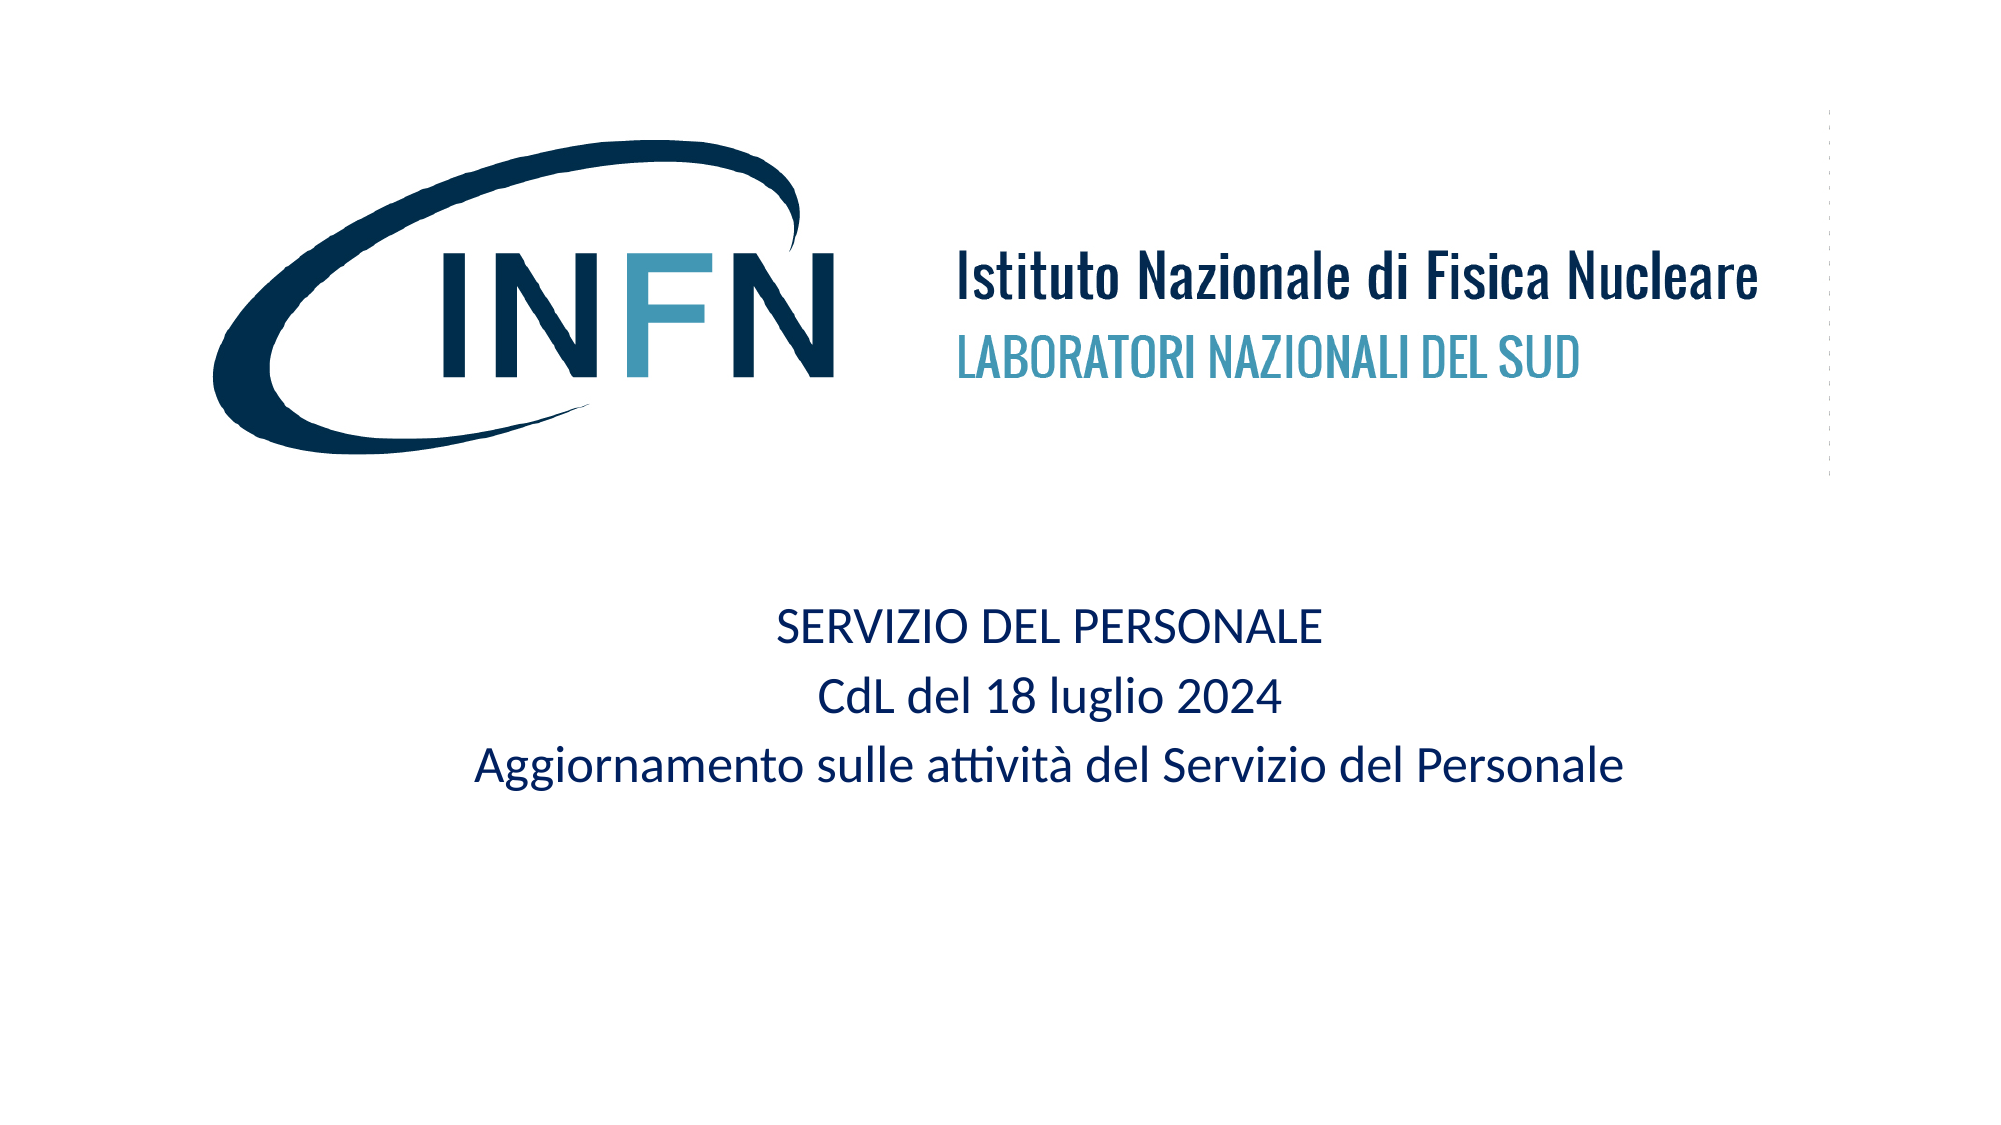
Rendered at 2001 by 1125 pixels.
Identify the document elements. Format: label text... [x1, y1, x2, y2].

picture [164, 110, 1830, 486]
subtitle SERVIZIO DEL PERSONALE CdL del 18 luglio 2024 Aggiornamento sulle attività del Servizio del Personale [249, 590, 1850, 853]
